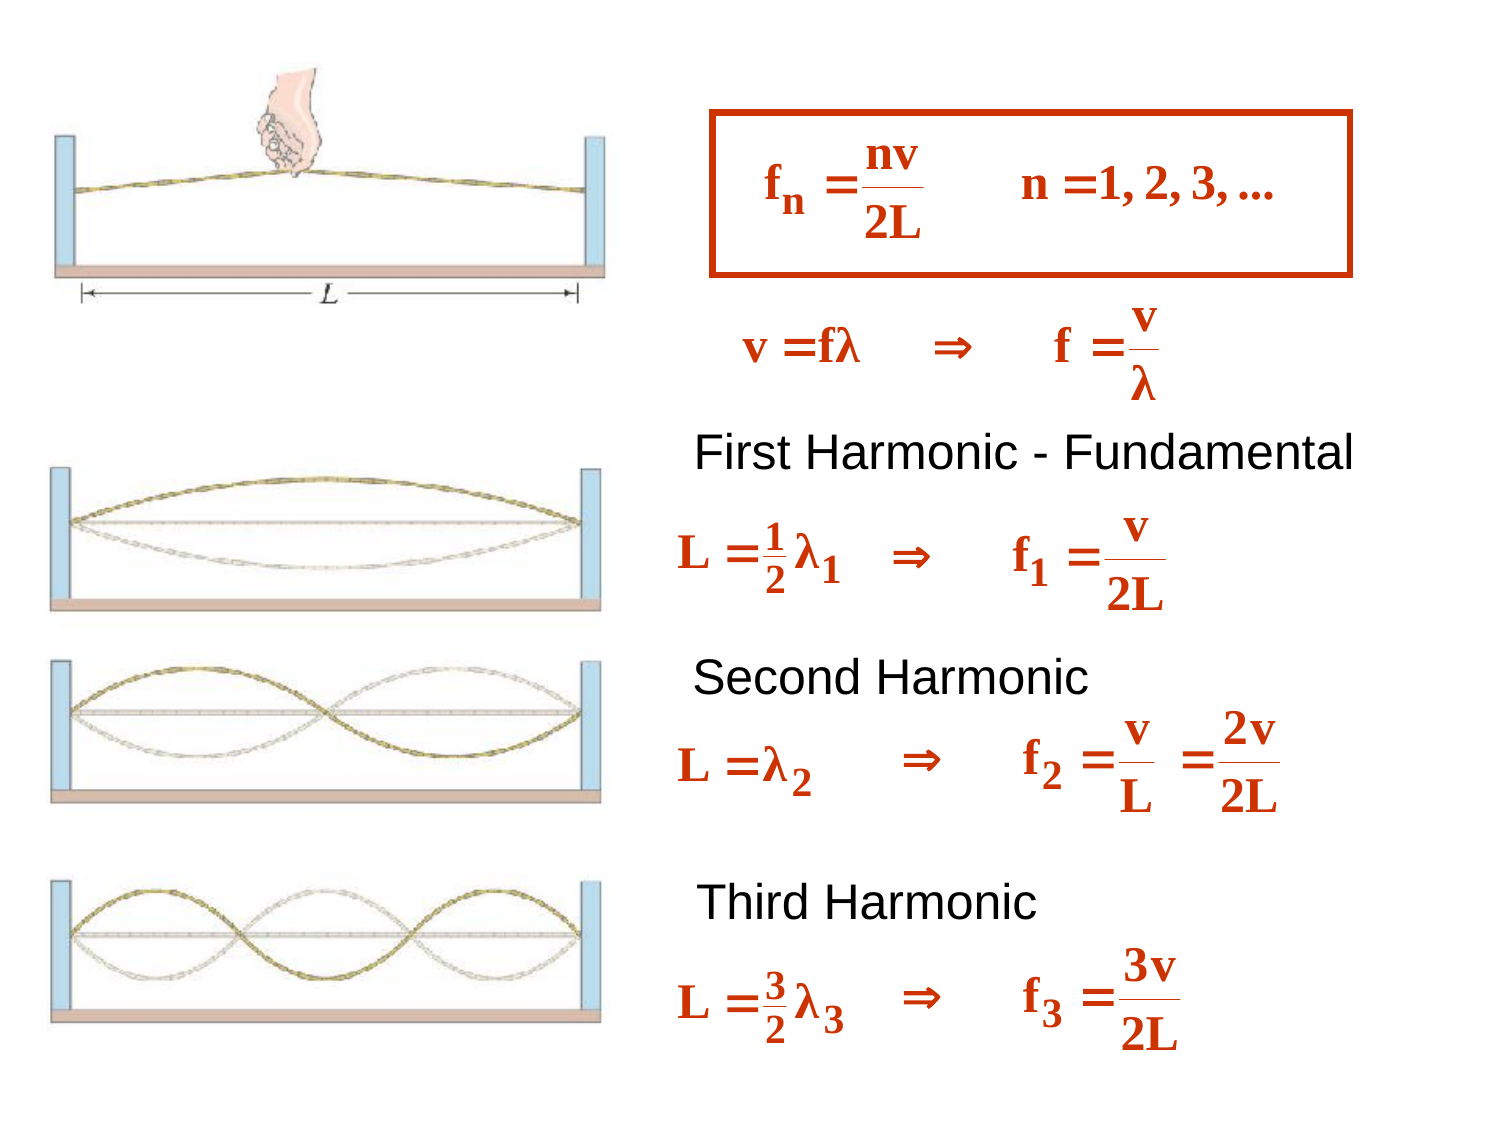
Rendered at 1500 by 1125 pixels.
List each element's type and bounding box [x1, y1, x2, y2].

text_box [737, 287, 1163, 407]
text_box [49, 62, 618, 321]
text_box [46, 862, 1186, 1057]
text_box [45, 637, 1286, 833]
text_box [47, 412, 1374, 629]
text_box [712, 112, 1351, 276]
